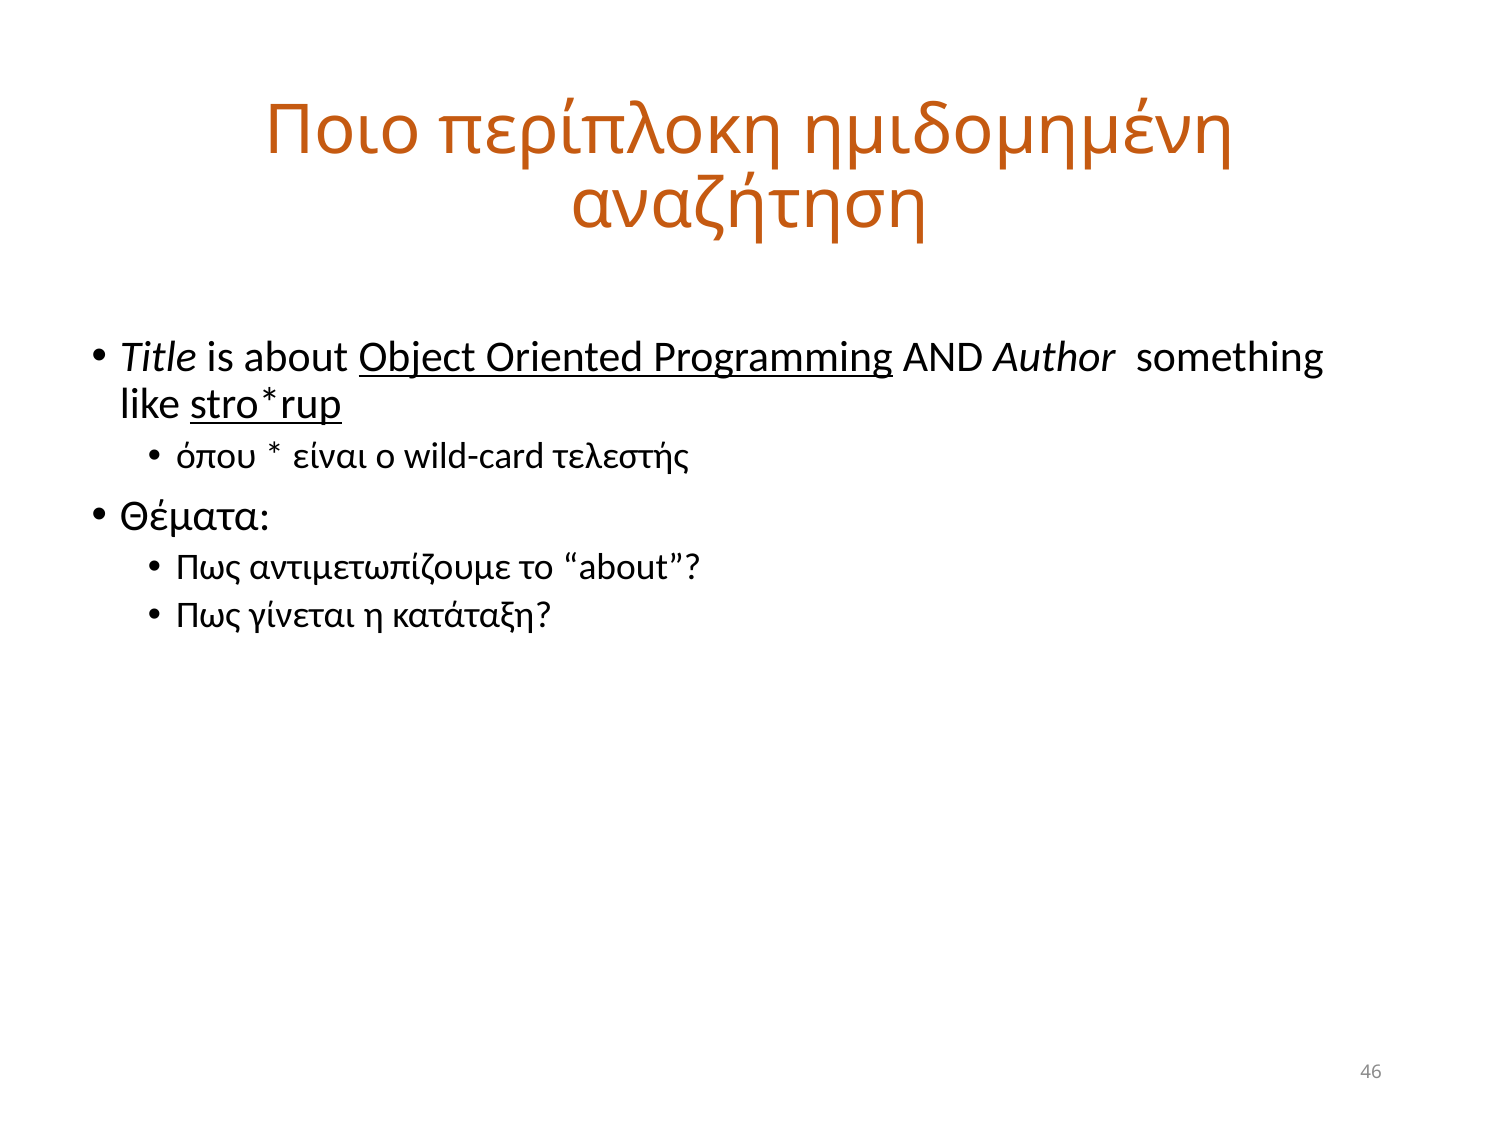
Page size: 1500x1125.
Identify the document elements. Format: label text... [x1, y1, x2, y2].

title Ποιο περίπλοκη ημιδομημένη αναζήτηση [103, 59, 1397, 278]
slide_number 46 [1059, 1042, 1397, 1103]
list Title is about Object Oriented Programming AND Author something like stro*rup όπου * είναι ο wild-card τελεστής Θέματα: Πως αντιμετωπίζουμε το “about”? Πως γίνεται η κατάταξη? [76, 326, 1402, 875]
